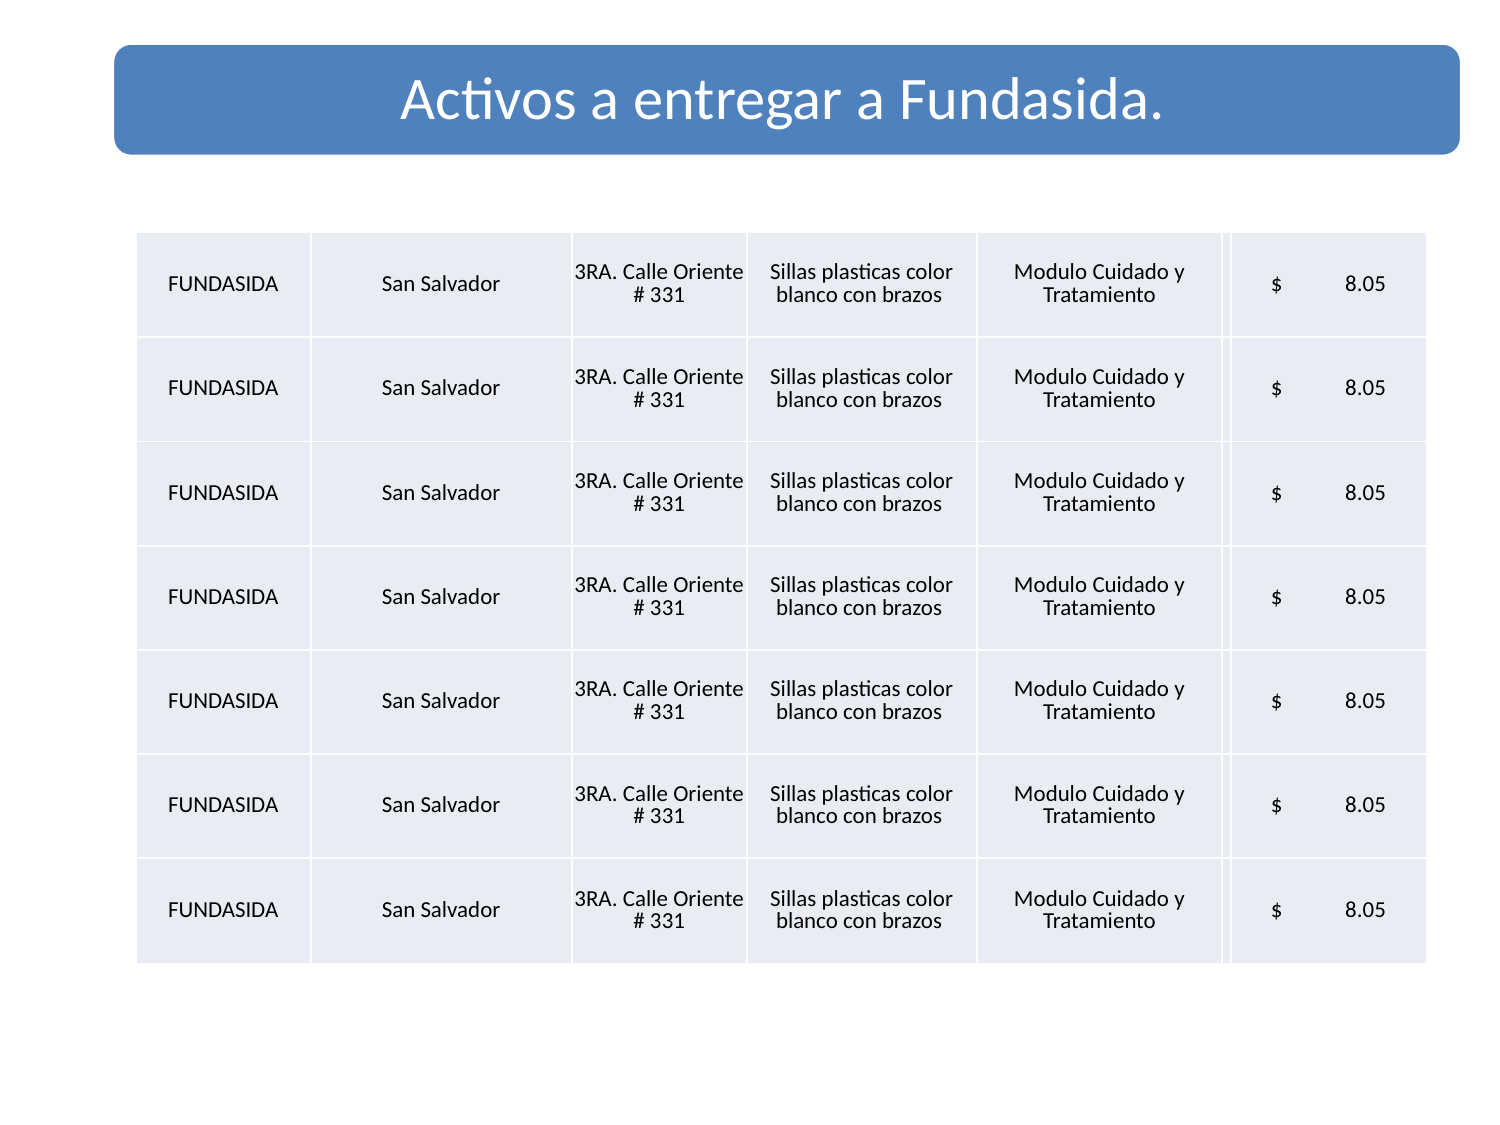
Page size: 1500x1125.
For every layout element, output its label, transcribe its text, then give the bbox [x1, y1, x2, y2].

table_cell San Salvador [312, 442, 571, 545]
table_cell 3RA. Calle Oriente # 331 [573, 651, 746, 753]
table_header FUNDASIDA [137, 233, 310, 336]
table_cell San Salvador [312, 651, 571, 753]
table_cell $ 8.05 [1232, 755, 1426, 857]
table_cell Sillas plasticas color blanco con brazos [748, 651, 976, 753]
table_cell 3RA. Calle Oriente # 331 [573, 547, 746, 649]
table_cell FUNDASIDA [137, 651, 310, 753]
table_cell FUNDASIDA [137, 547, 310, 649]
table_cell [1223, 442, 1230, 545]
table_cell Sillas plasticas color blanco con brazos [748, 547, 976, 649]
table_cell FUNDASIDA [137, 755, 310, 857]
table_cell $ 8.05 [1232, 547, 1426, 649]
table_cell Modulo Cuidado y Tratamiento [978, 547, 1221, 649]
table_cell San Salvador [312, 547, 571, 649]
table_header Sillas plasticas color blanco con brazos [748, 233, 976, 336]
table_header Modulo Cuidado y Tratamiento [978, 233, 1221, 336]
table_cell FUNDASIDA [137, 338, 310, 441]
table_cell San Salvador [312, 338, 571, 441]
table_cell San Salvador [312, 859, 571, 963]
list [76, 208, 1427, 1071]
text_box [111, 42, 1463, 159]
table_cell 3RA. Calle Oriente # 331 [573, 755, 746, 857]
table_cell Modulo Cuidado y Tratamiento [978, 859, 1221, 963]
table_cell Modulo Cuidado y Tratamiento [978, 651, 1221, 753]
table_cell 3RA. Calle Oriente # 331 [573, 859, 746, 963]
table_cell Modulo Cuidado y Tratamiento [978, 755, 1221, 857]
table_header [1223, 233, 1230, 336]
table_cell Modulo Cuidado y Tratamiento [978, 338, 1221, 441]
table_header San Salvador [312, 233, 571, 336]
table_cell $ 8.05 [1232, 338, 1426, 441]
table_cell [1223, 859, 1230, 963]
table_cell Sillas plasticas color blanco con brazos [748, 442, 976, 545]
table_header 3RA. Calle Oriente # 331 [573, 233, 746, 336]
table_header $ 8.05 [1232, 233, 1426, 336]
table_cell [1223, 755, 1230, 857]
table_cell 3RA. Calle Oriente # 331 [573, 338, 746, 441]
table_cell Modulo Cuidado y Tratamiento [978, 442, 1221, 545]
table_cell [1223, 547, 1230, 649]
table_cell $ 8.05 [1232, 651, 1426, 753]
table_cell FUNDASIDA [137, 859, 310, 963]
table_cell Sillas plasticas color blanco con brazos [748, 859, 976, 963]
table_cell San Salvador [312, 755, 571, 857]
table_cell 3RA. Calle Oriente # 331 [573, 442, 746, 545]
table_cell $ 8.05 [1232, 442, 1426, 545]
table_cell Sillas plasticas color blanco con brazos [748, 338, 976, 441]
table_cell [1223, 338, 1230, 441]
table_cell $ 8.05 [1232, 859, 1426, 963]
table_cell Sillas plasticas color blanco con brazos [748, 755, 976, 857]
table_cell [1223, 651, 1230, 753]
table_cell FUNDASIDA [137, 442, 310, 545]
